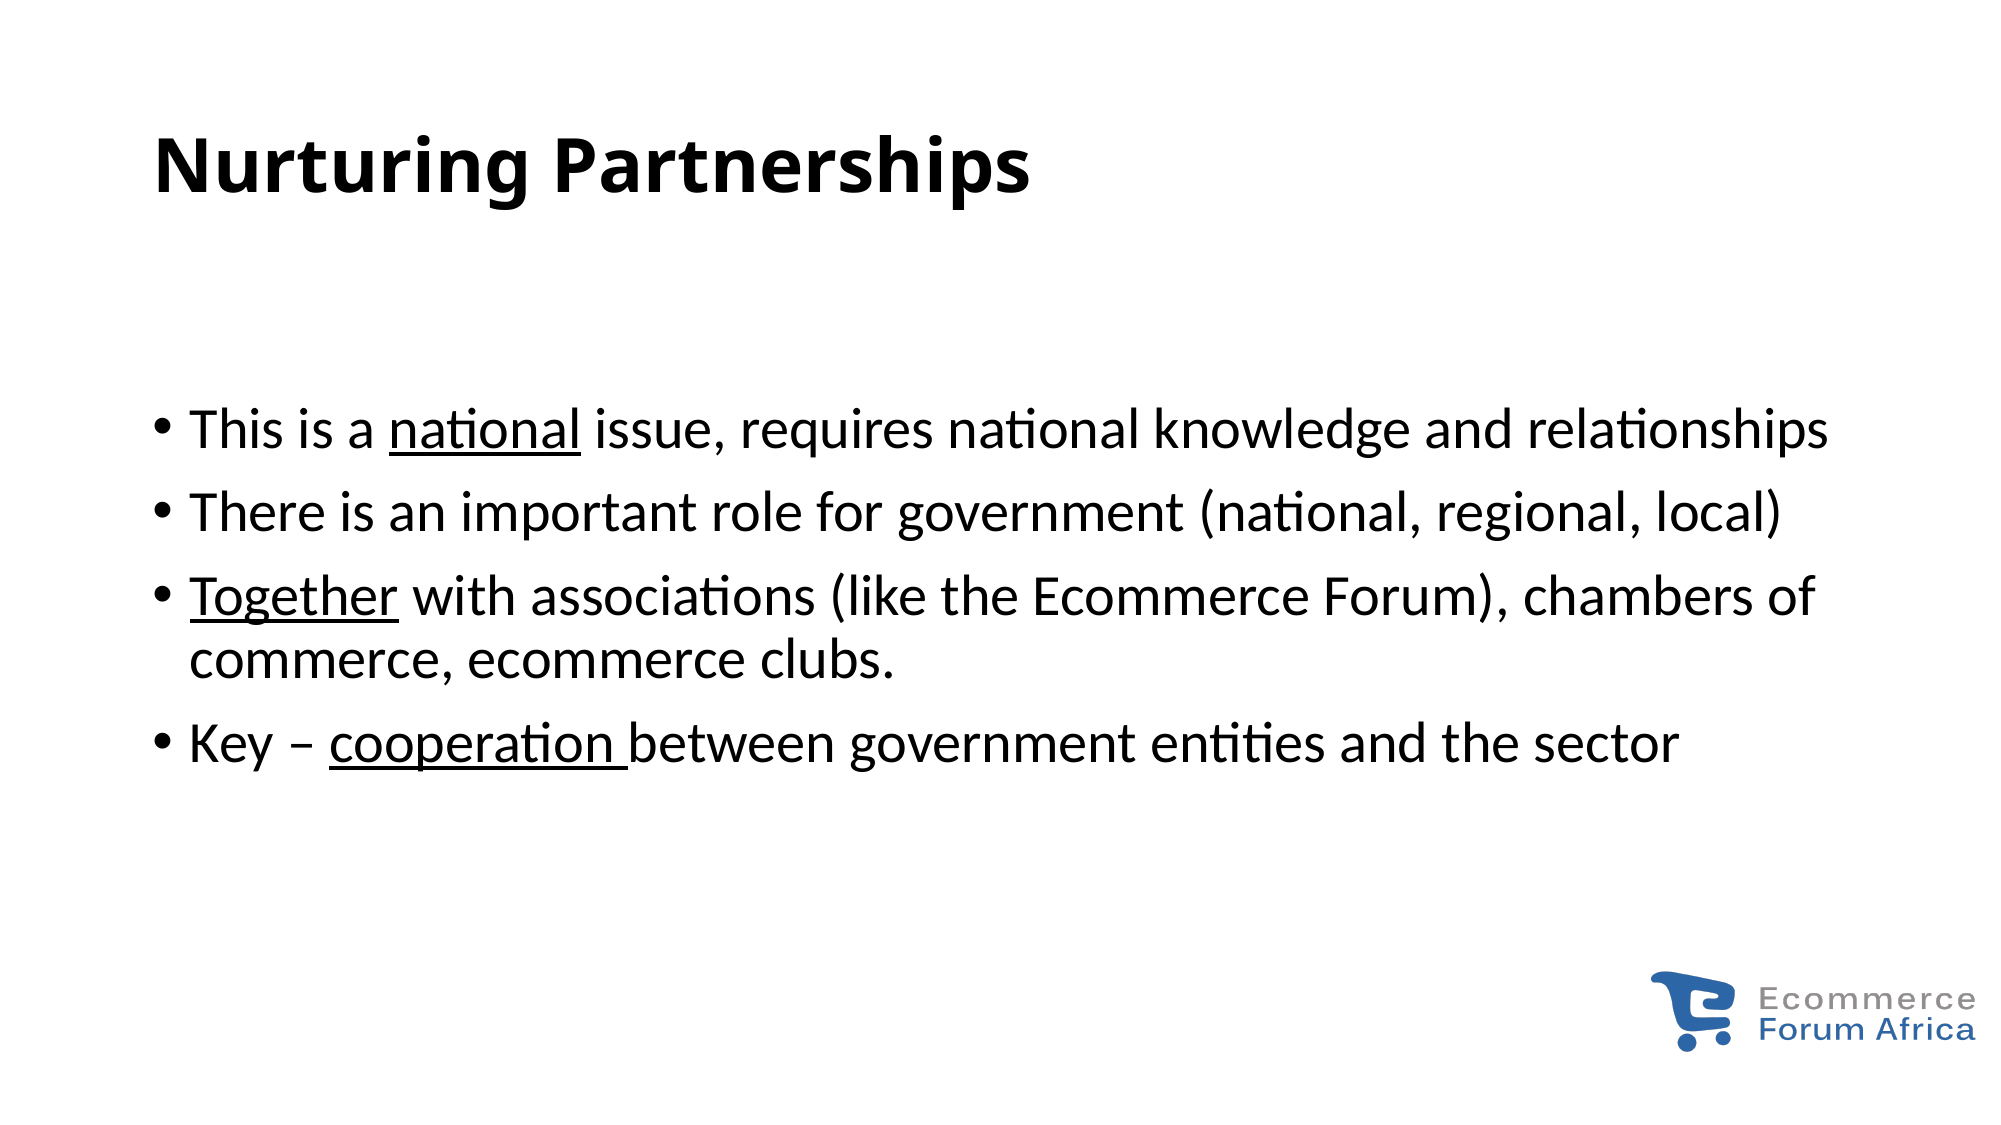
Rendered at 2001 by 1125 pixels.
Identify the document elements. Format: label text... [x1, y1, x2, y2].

title Nurturing Partnerships [137, 59, 1863, 278]
picture [1643, 897, 1982, 1125]
list This is a national issue, requires national knowledge and relationships There is an important role for government (national, regional, local) Together with associations (like the Ecommerce Forum), chambers of commerce, ecommerce clubs. Key – cooperation between government entities and the sector [137, 299, 1863, 1014]
